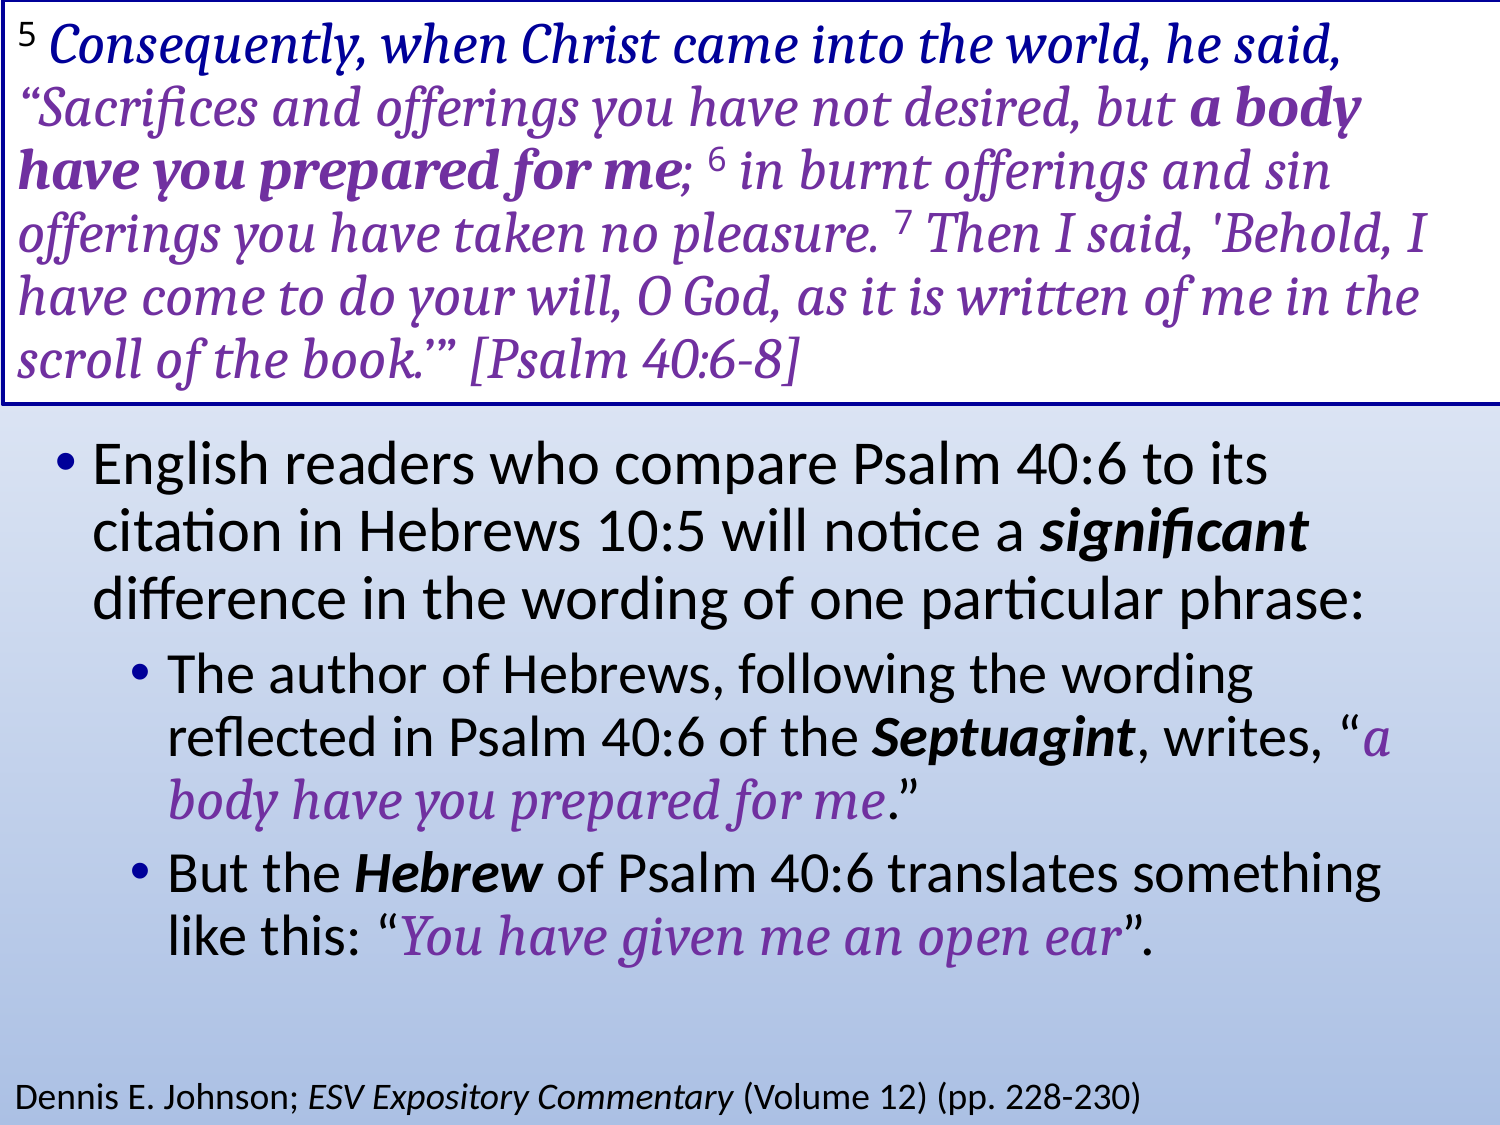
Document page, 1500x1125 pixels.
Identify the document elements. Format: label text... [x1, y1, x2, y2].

list English readers who compare Psalm 40:6 to its citation in Hebrews 10:5 will notice a significant difference in the wording of one particular phrase: The author of Hebrews, following the wording reflected in Psalm 40:6 of the Septuagint, writes, “a body have you prepared for me.” But the Hebrew of Psalm 40:6 translates something like this: “You have given me an open ear”. [39, 422, 1468, 1064]
title 5 Consequently, when Christ came into the world, he said, “Sacrifices and offerings you have not desired, but a body have you prepared for me; 6 in burnt offerings and sin offerings you have taken no pleasure. 7 Then I said, 'Behold, I have come to do your will, O God, as it is written of me in the scroll of the book.’” [Psalm 40:6-8] [2, 0, 1500, 405]
text_box Dennis E. Johnson; ESV Expository Commentary (Volume 12) (pp. 228-230) [0, 1064, 1500, 1125]
